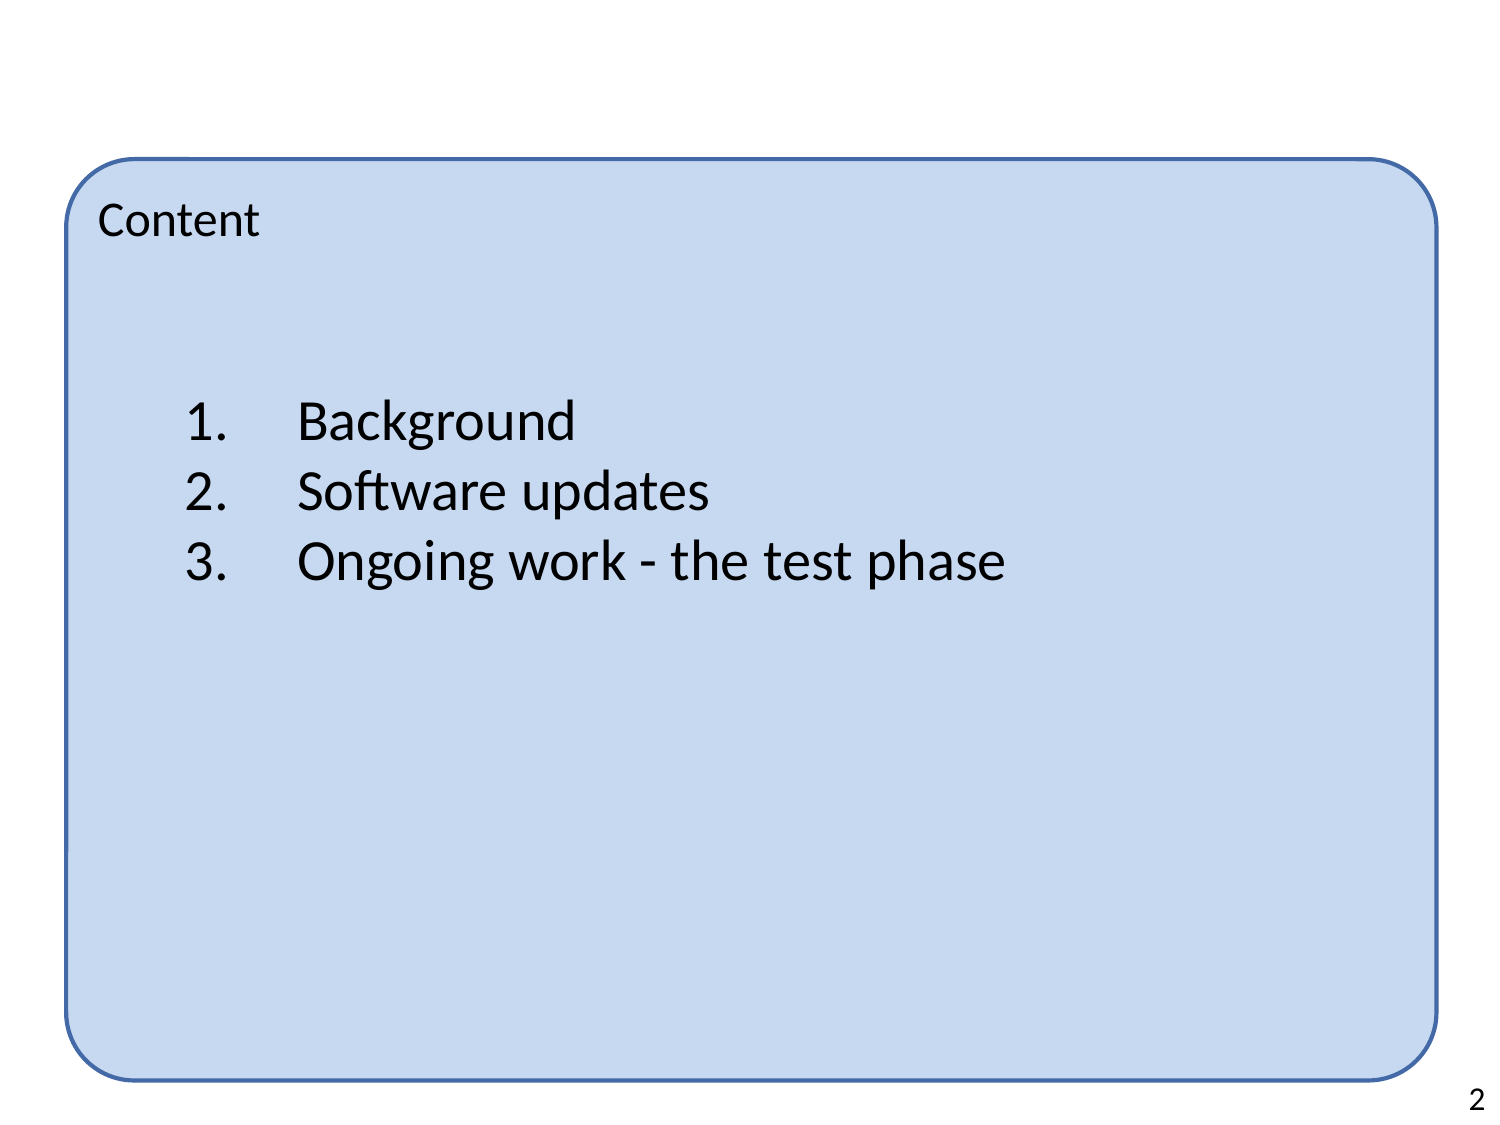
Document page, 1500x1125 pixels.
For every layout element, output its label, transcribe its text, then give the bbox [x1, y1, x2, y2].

text_box Background Software updates Ongoing work - the test phase [169, 375, 1328, 600]
text_box Content [64, 156, 1439, 1083]
